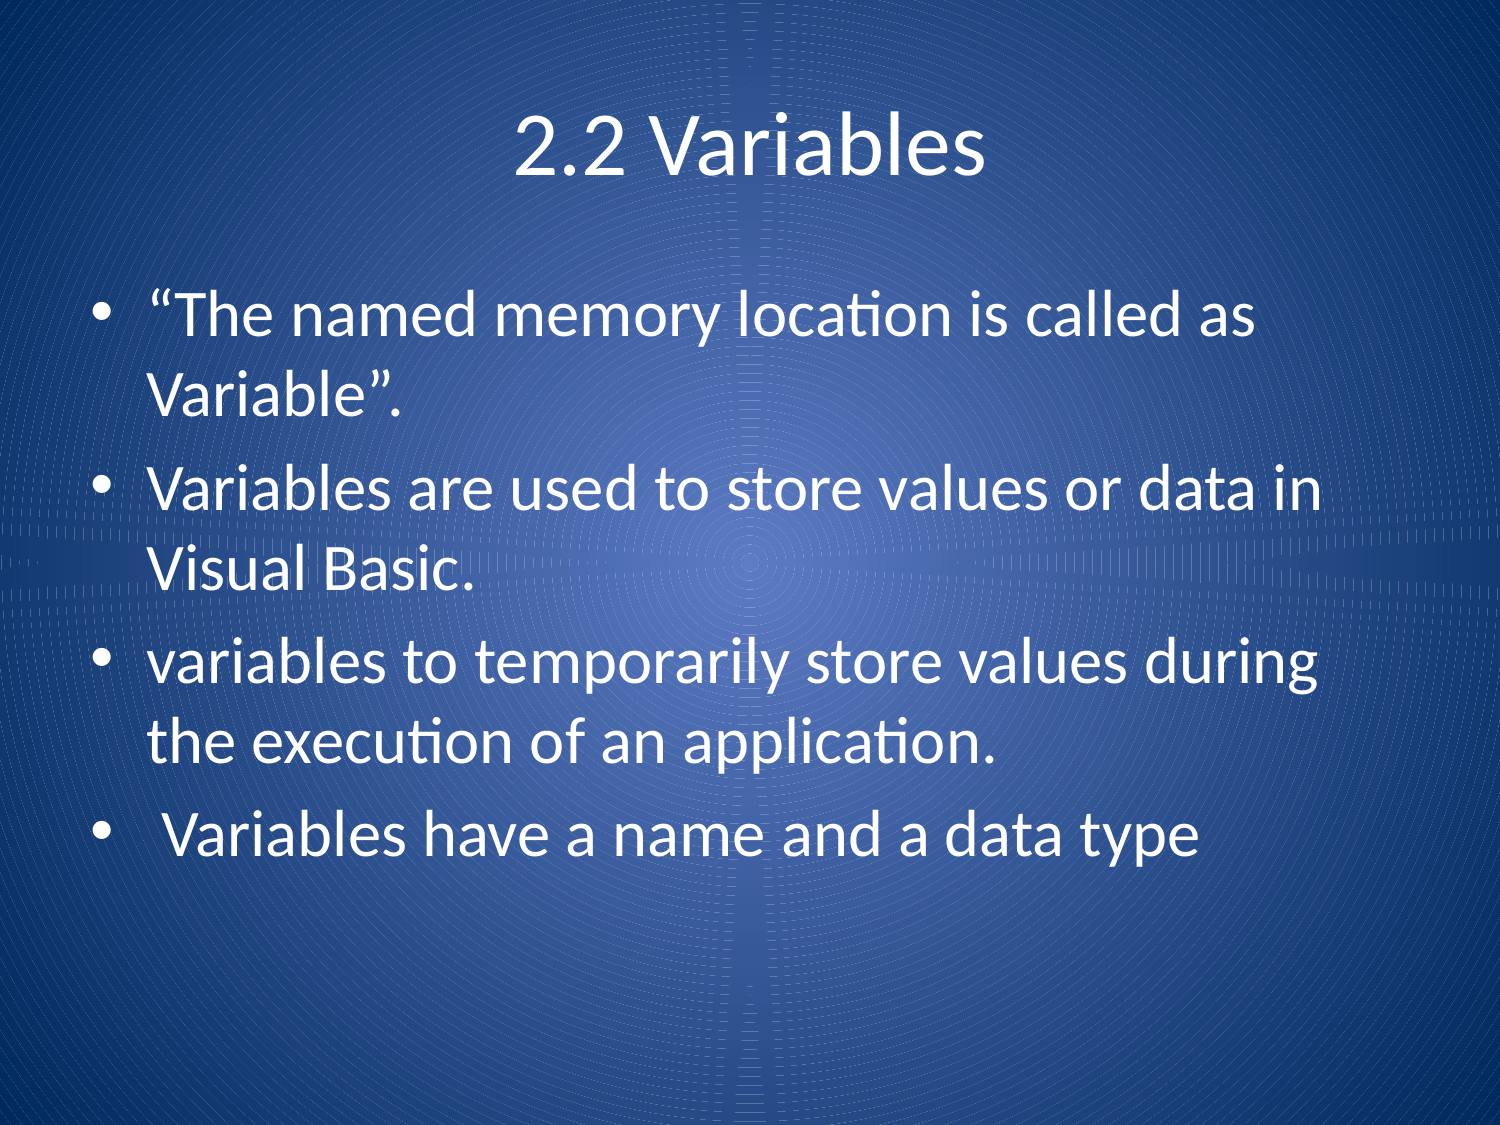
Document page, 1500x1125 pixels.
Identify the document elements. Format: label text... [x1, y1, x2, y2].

title 2.2 Variables [75, 45, 1425, 233]
list “The named memory location is called as Variable”. Variables are used to store values or data in Visual Basic. variables to temporarily store values during the execution of an application. Variables have a name and a data type [75, 262, 1425, 1005]
